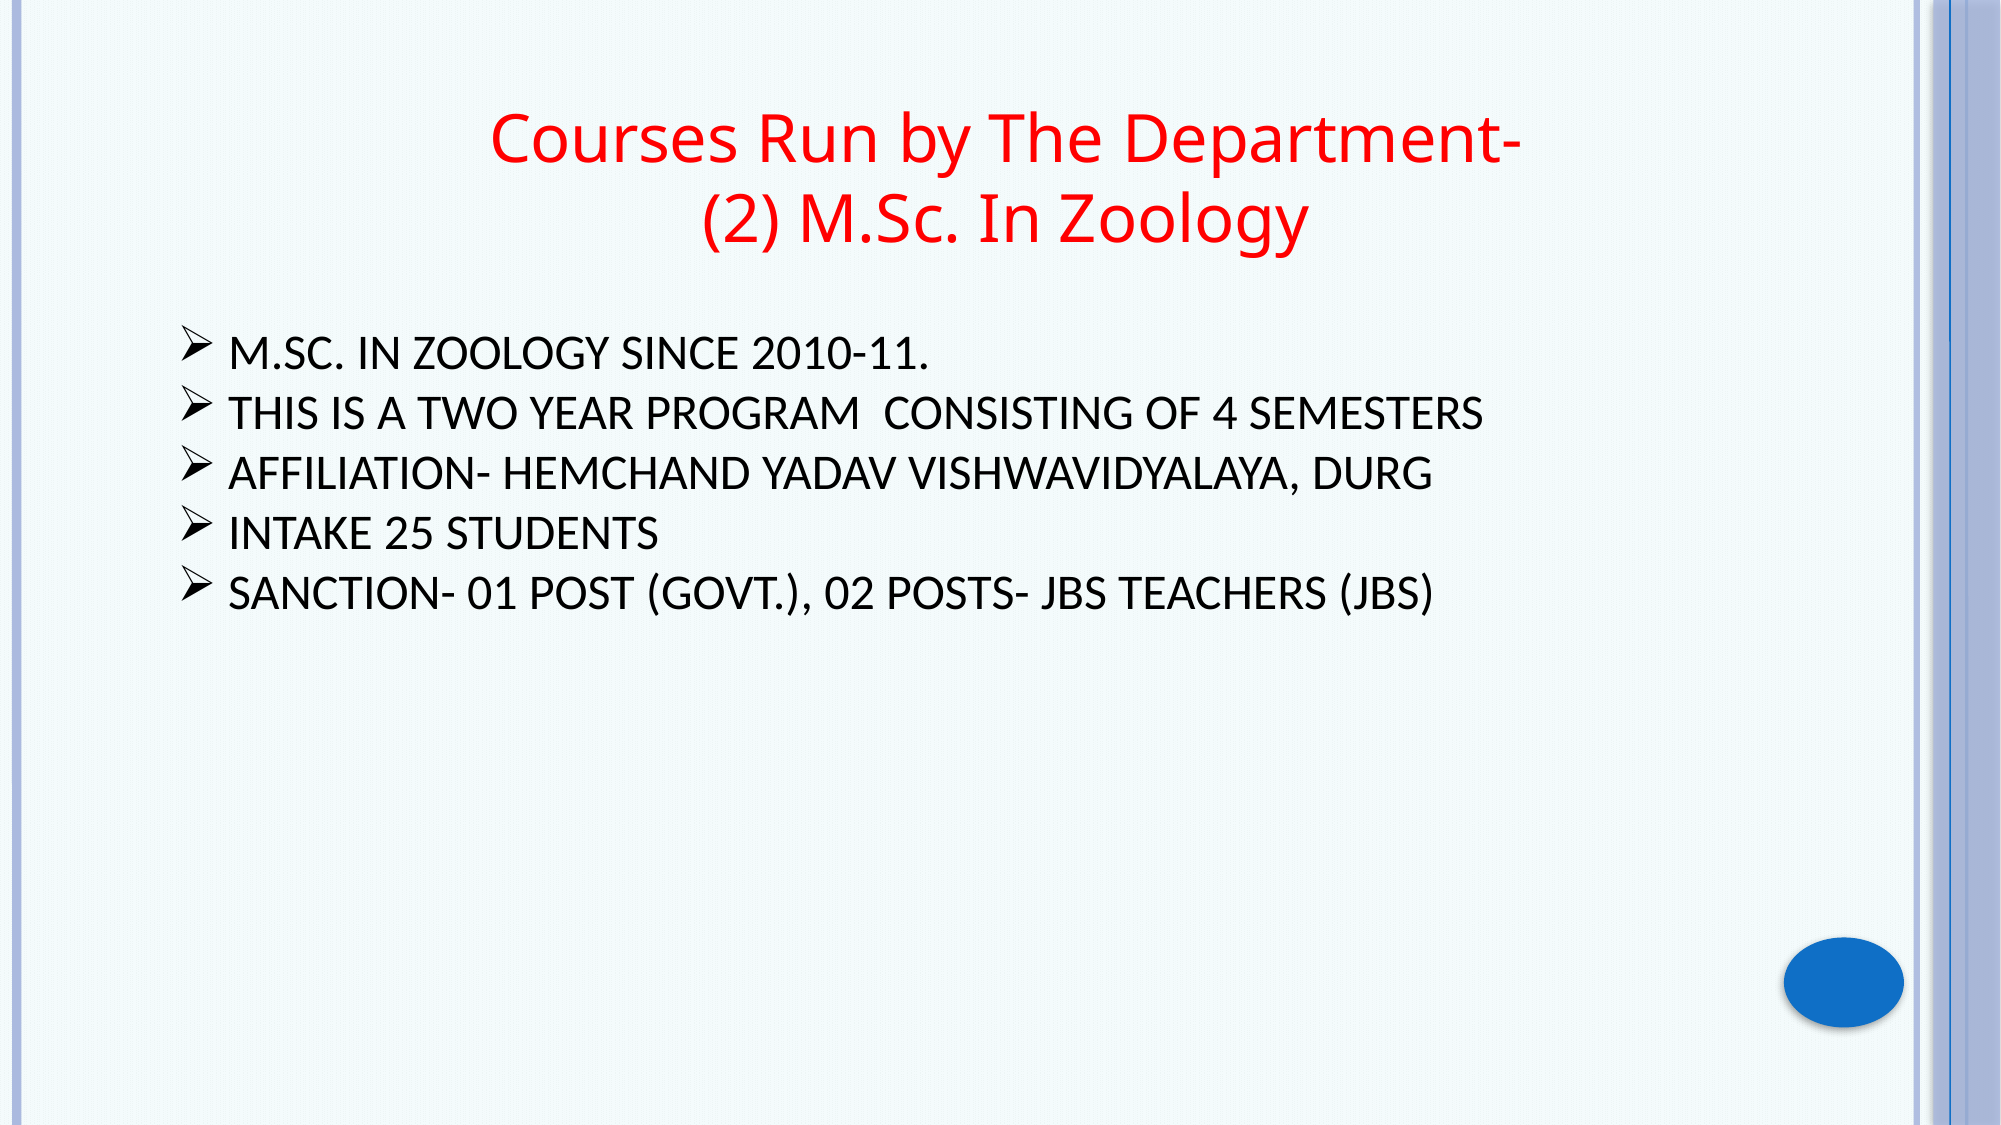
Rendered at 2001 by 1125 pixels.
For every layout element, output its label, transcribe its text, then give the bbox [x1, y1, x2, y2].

text_box M.SC. IN ZOOLOGY SINCE 2010-11. THIS IS A TWO YEAR PROGRAM CONSISTING OF 4 SEMESTERS AFFILIATION- HEMCHAND YADAV VISHWAVIDYALAYA, DURG INTAKE 25 STUDENTS SANCTION- 01 POST (GOVT.), 02 POSTS- JBS TEACHERS (JBS) [162, 312, 1800, 628]
text_box Courses Run by The Department- (2) M.Sc. In Zoology [112, 88, 1900, 309]
